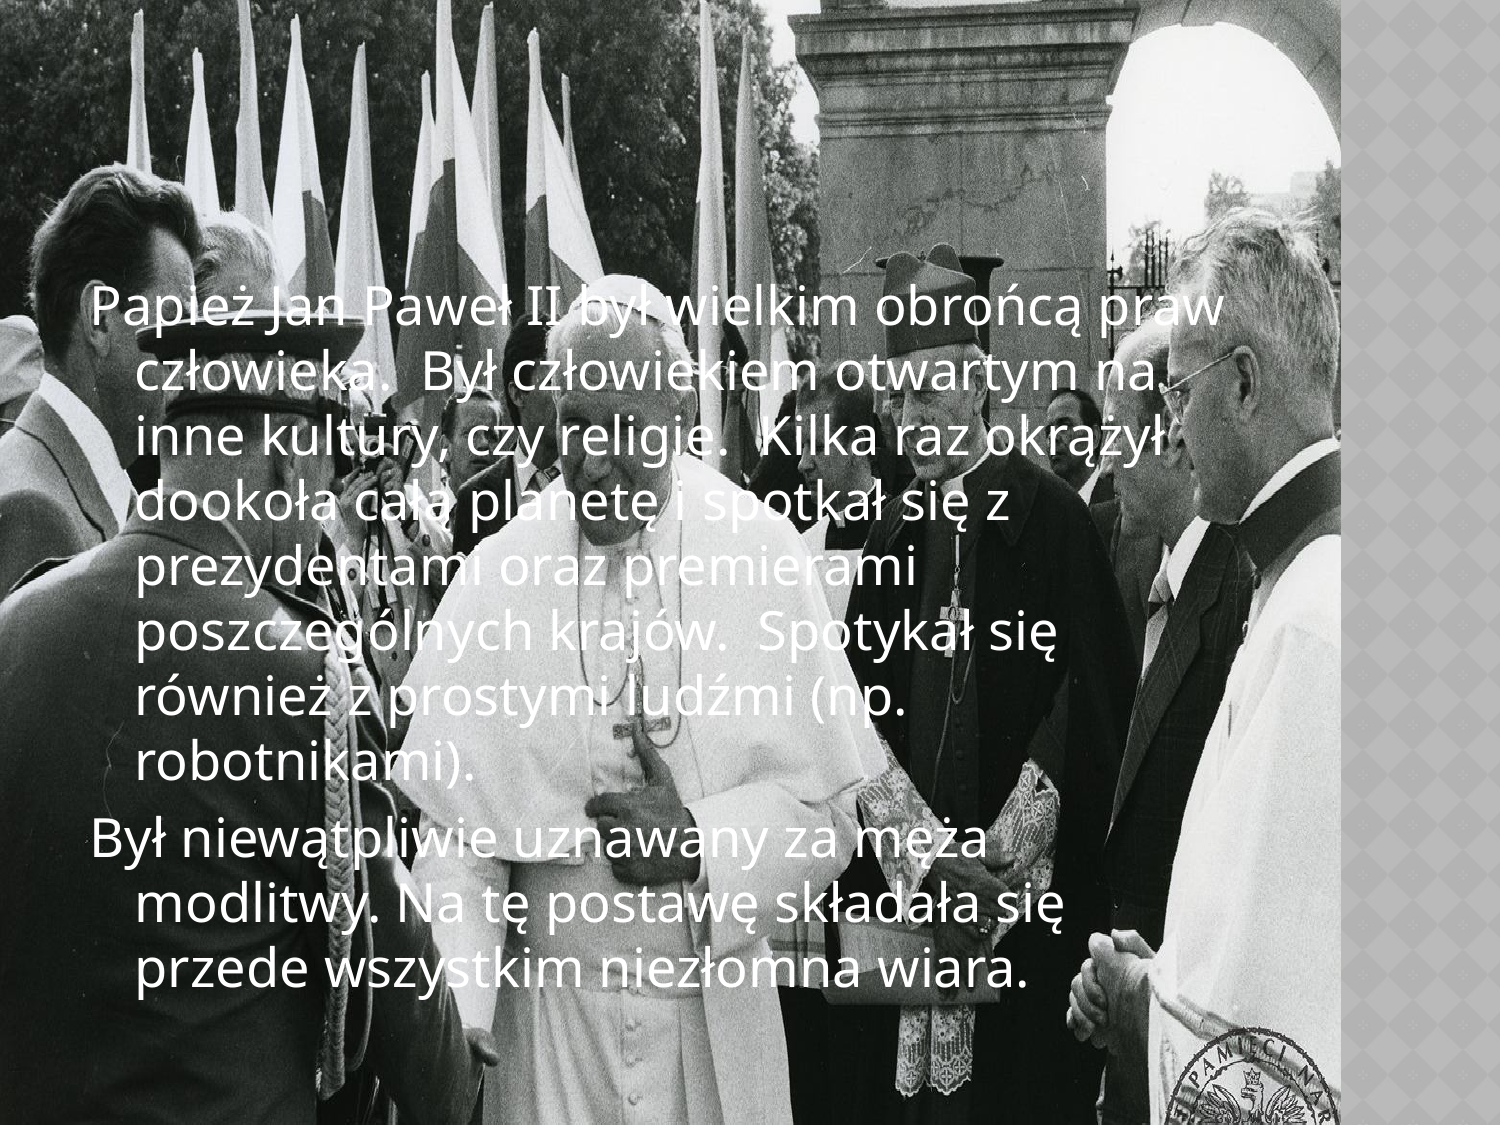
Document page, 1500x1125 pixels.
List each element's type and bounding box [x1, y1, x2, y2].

picture [0, 0, 1341, 1125]
